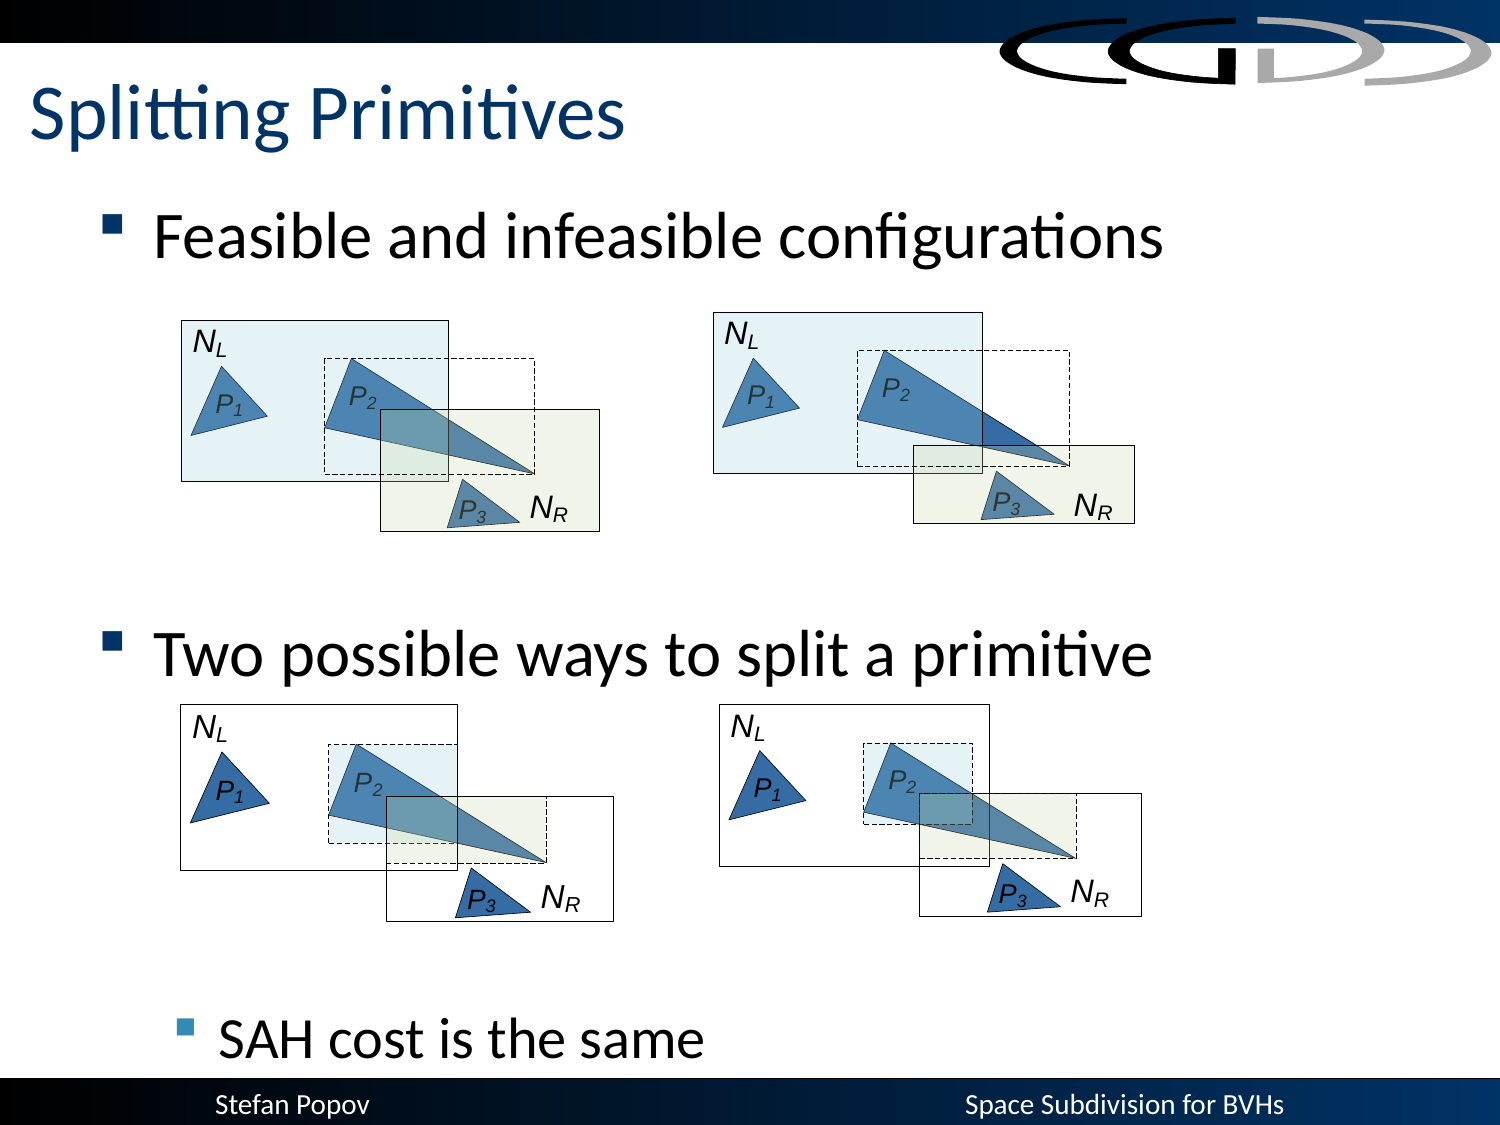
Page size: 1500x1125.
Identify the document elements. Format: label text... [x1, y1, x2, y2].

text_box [163, 316, 604, 542]
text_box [701, 700, 1145, 926]
list Feasible and infeasible configurations Two possible ways to split a primitive SAH cost is the same [81, 184, 1477, 1044]
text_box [162, 700, 618, 932]
title Splitting Primitives [0, 54, 1500, 162]
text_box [695, 308, 1139, 534]
